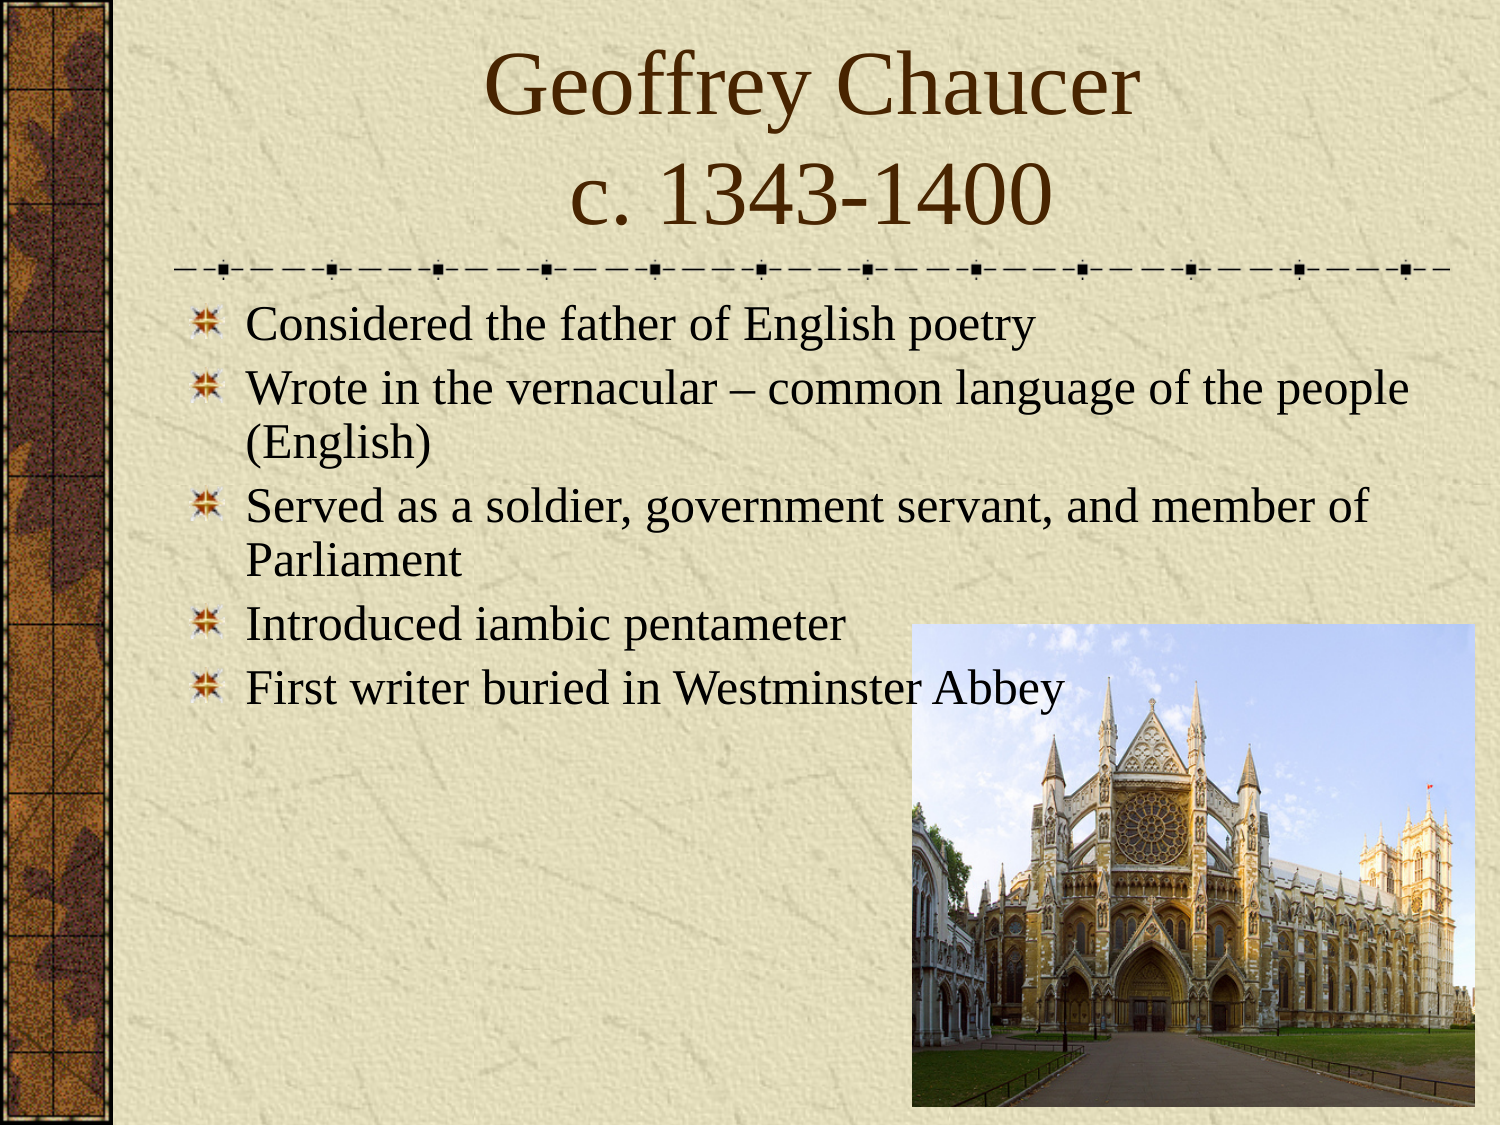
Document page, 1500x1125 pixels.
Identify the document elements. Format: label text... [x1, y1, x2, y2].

picture [0, 0, 1500, 1125]
list Considered the father of English poetry Wrote in the vernacular – common language of the people (English) Served as a soldier, government servant, and member of Parliament Introduced iambic pentameter First writer buried in Westminster Abbey [173, 289, 1449, 965]
title Geoffrey Chaucer c. 1343-1400 [174, 62, 1451, 251]
